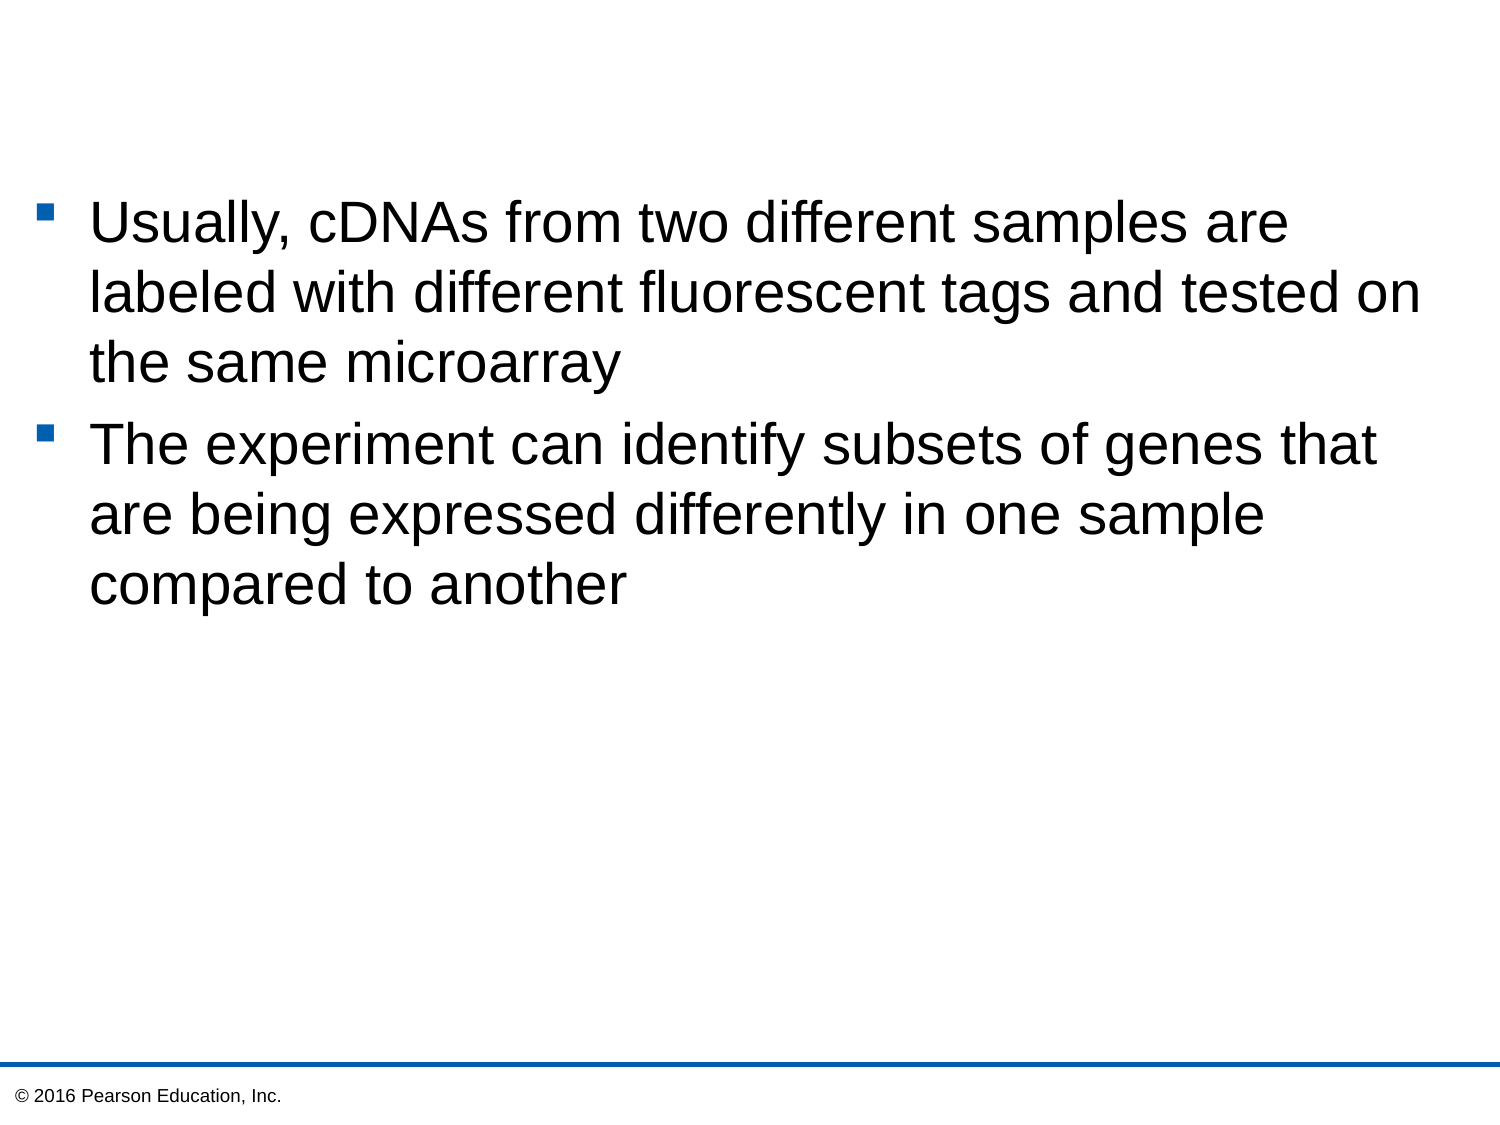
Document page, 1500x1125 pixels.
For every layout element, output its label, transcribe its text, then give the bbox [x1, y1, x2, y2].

list Usually, cDNAs from two different samples are labeled with different fluorescent tags and tested on the same microarray The experiment can identify subsets of genes that are being expressed differently in one sample compared to another [23, 184, 1464, 1043]
footer © 2016 Pearson Education, Inc. [0, 1064, 507, 1125]
